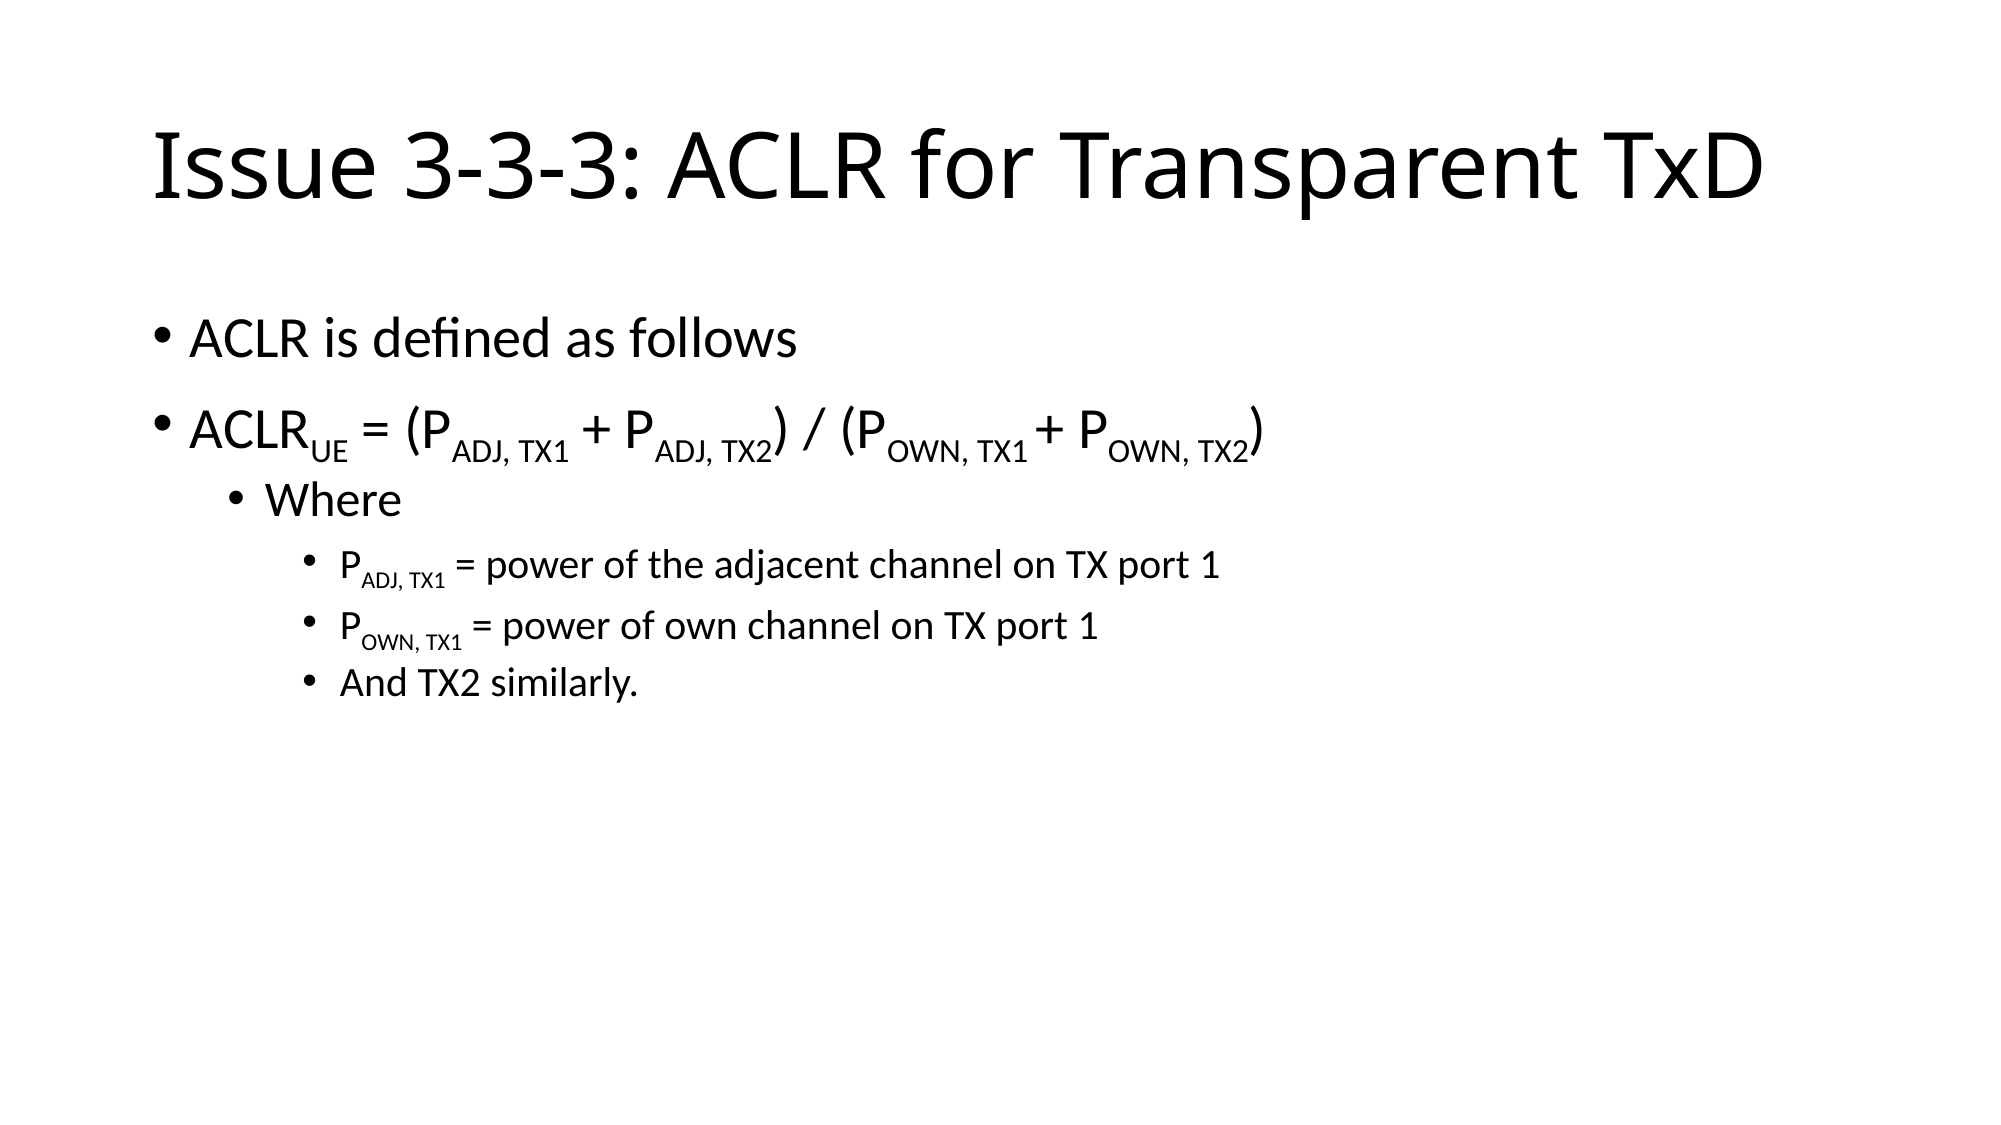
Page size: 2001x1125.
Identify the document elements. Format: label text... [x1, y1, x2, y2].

title Issue 3-3-3: ACLR for Transparent TxD [137, 59, 1863, 278]
list ACLR is defined as follows ACLRUE = (PADJ, TX1 + PADJ, TX2) / (POWN, TX1 + POWN, TX2) Where PADJ, TX1 = power of the adjacent channel on TX port 1 POWN, TX1 = power of own channel on TX port 1 And TX2 similarly. [137, 299, 1863, 1014]
